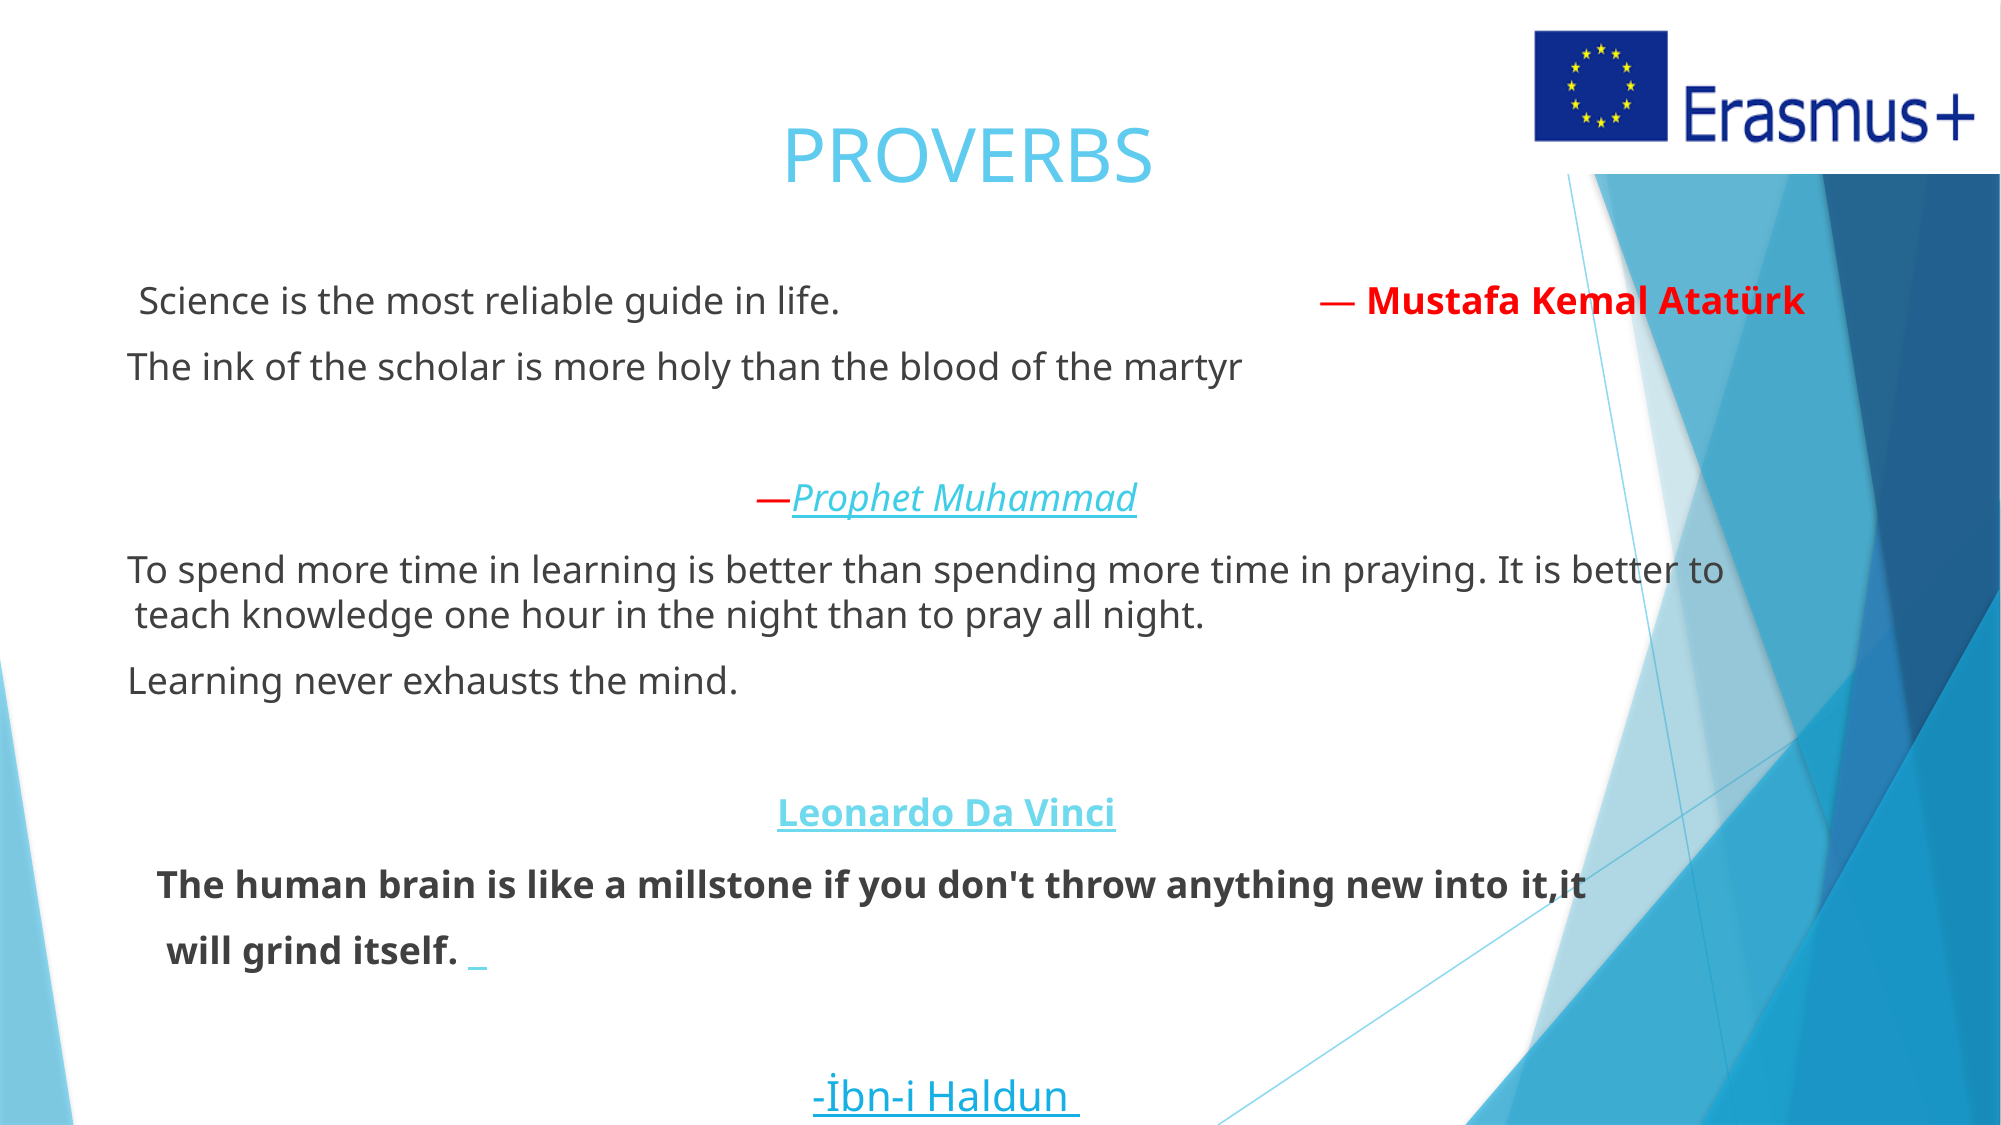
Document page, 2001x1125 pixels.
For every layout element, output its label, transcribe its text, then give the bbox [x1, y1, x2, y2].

list Science is the most reliable guide in life. ― Mustafa Kemal Atatürk The ink of the scholar is more holy than the blood of the martyr —Prophet Muhammad To spend more time in learning is better than spending more time in praying. It is better to teach knowledge one hour in the night than to pray all night. Learning never exhausts the mind. Leonardo Da Vinci The human brain is like a millstone if you don't throw anything new into it,it will grind itself. -İbn-i Haldun [63, 203, 1830, 1125]
picture [1508, 0, 2000, 175]
title PROVERBS [111, 99, 1845, 317]
